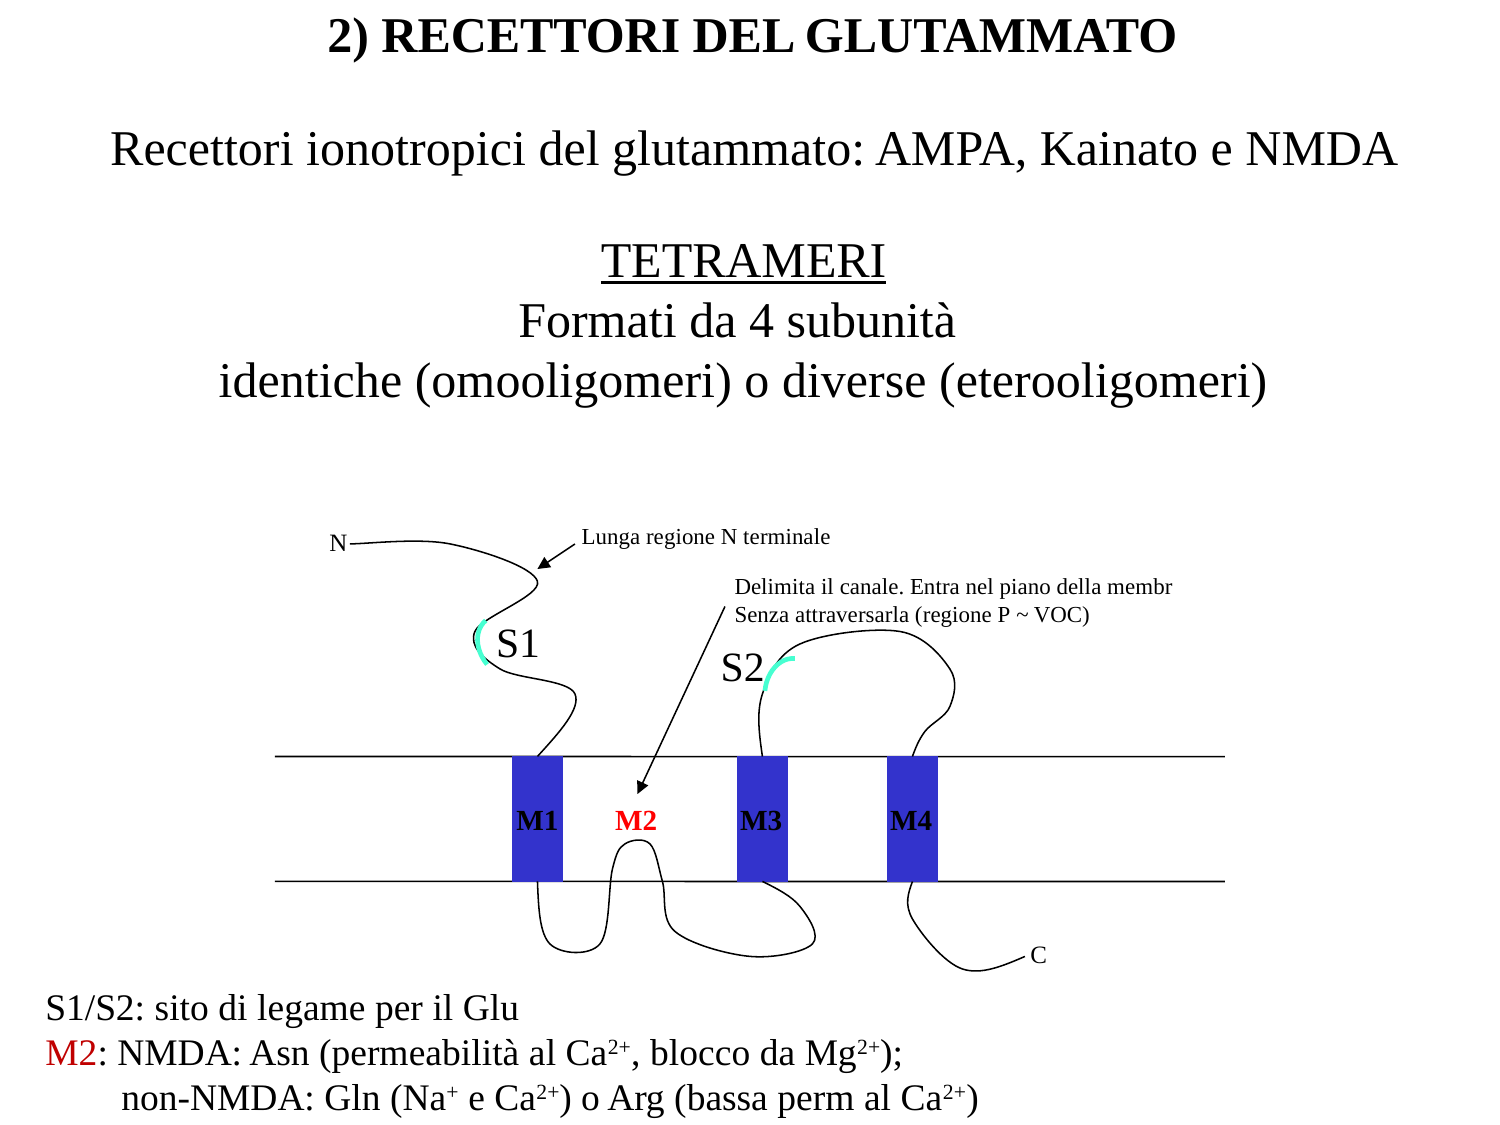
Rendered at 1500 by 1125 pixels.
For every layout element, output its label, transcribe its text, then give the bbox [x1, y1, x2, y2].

text_box Recettori ionotropici del glutammato: AMPA, Kainato e NMDA [95, 108, 1414, 183]
text_box TETRAMERI Formati da 4 subunità identiche (omooligomeri) o diverse (eterooligomeri) [204, 220, 1284, 416]
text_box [274, 513, 1226, 977]
text_box 2) RECETTORI DEL GLUTAMMATO [312, 0, 1193, 71]
text_box S1/S2: sito di legame per il Glu M2: NMDA: Asn (permeabilità al Ca2+, blocco da Mg2+); non-NMDA: Gln (Na+ e Ca2+) o Arg (bassa perm al Ca2+) [30, 976, 994, 1125]
